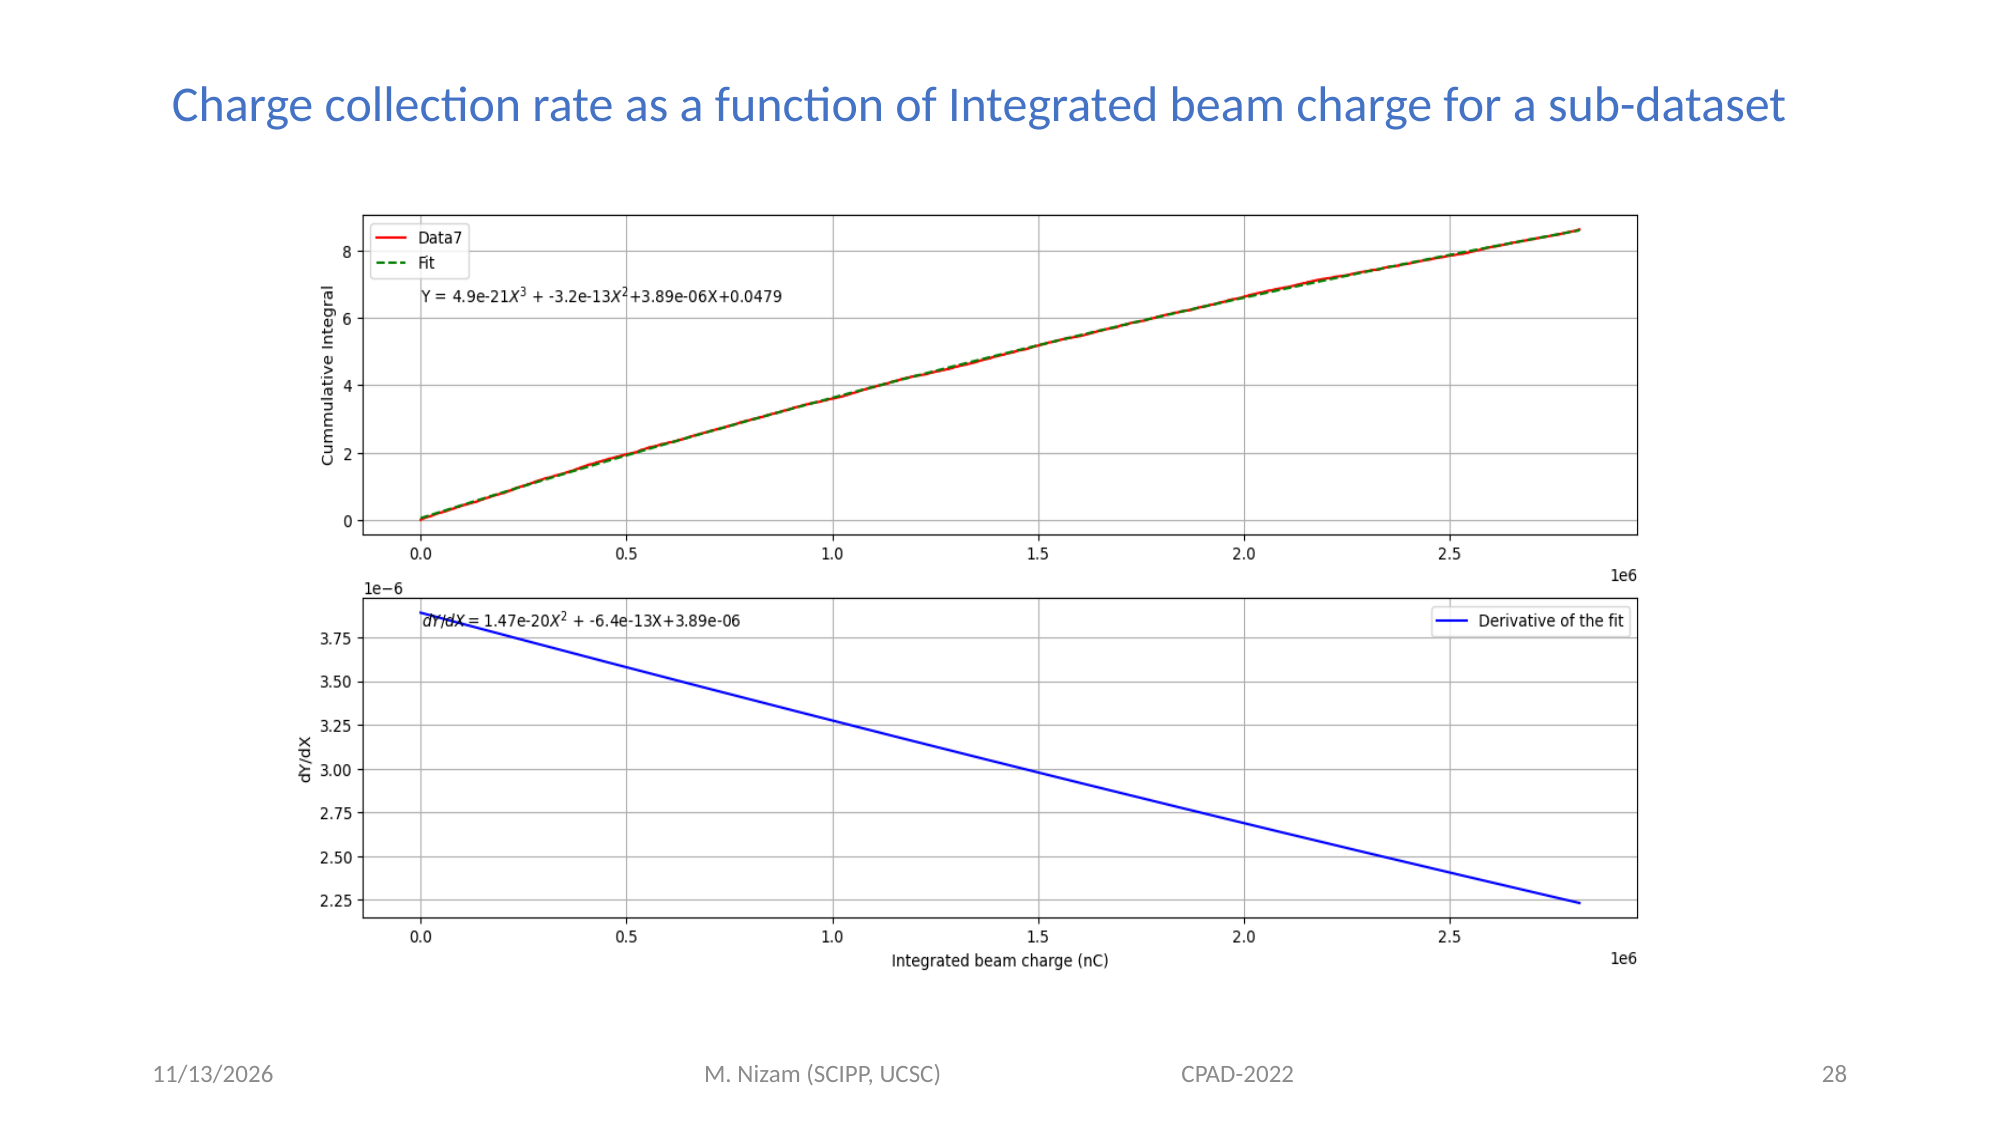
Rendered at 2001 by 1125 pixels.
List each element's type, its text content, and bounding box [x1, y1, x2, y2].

footer M. Nizam (SCIPP, UCSC) CPAD-2022 [662, 1042, 1338, 1103]
text_box Charge collection rate as a function of Integrated beam charge for a sub-dataset [70, 63, 1889, 139]
picture [157, 106, 1802, 1019]
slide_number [137, 1042, 588, 1103]
slide_number 28 [1412, 1042, 1863, 1103]
